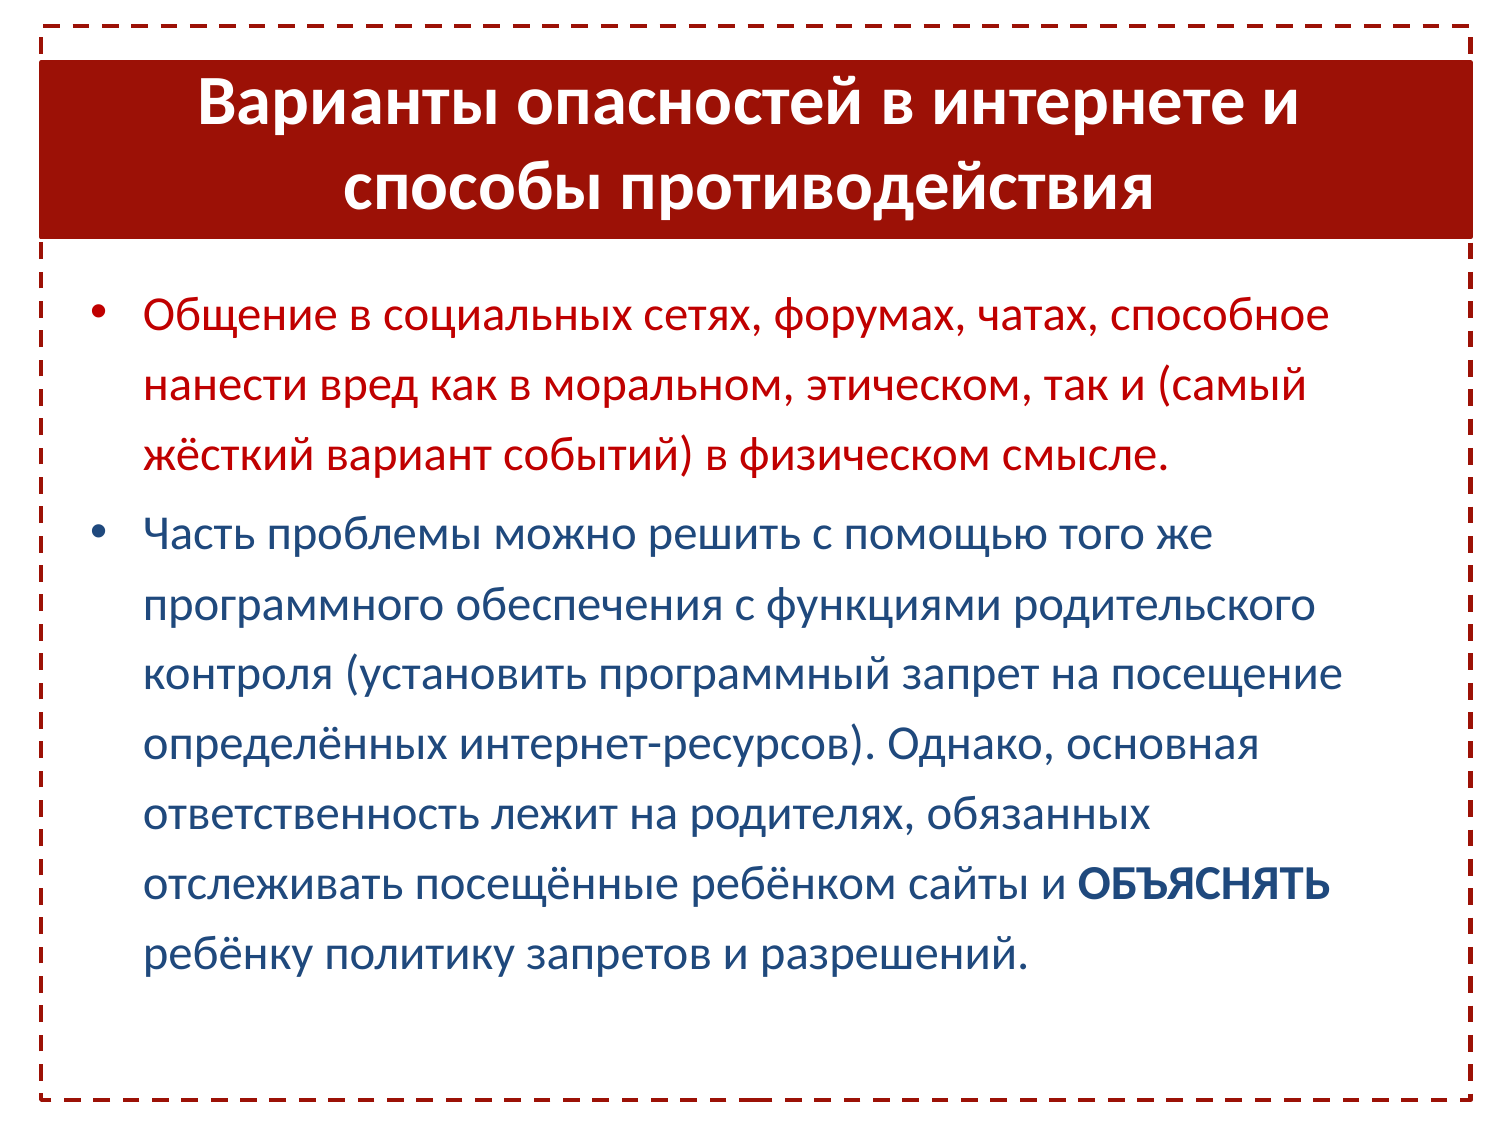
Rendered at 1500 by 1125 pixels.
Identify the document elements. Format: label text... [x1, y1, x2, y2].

title Варианты опасностей в интернете и способы противодействия [74, 44, 1426, 233]
list Общение в социальных сетях, форумах, чатах, способное нанести вред как в моральном, этическом, так и (самый жёсткий вариант событий) в физическом смысле. Часть проблемы можно решить с помощью того же программного обеспечения с функциями родительского контроля (установить программный запрет на посещение определённых интернет-ресурсов). Однако, основная ответственность лежит на родителях, обязанных отслеживать посещённые ребёнком сайты и ОБЪЯСНЯТЬ ребёнку политику запретов и разрешений. [74, 262, 1426, 1006]
text_box [39, 24, 1473, 1102]
